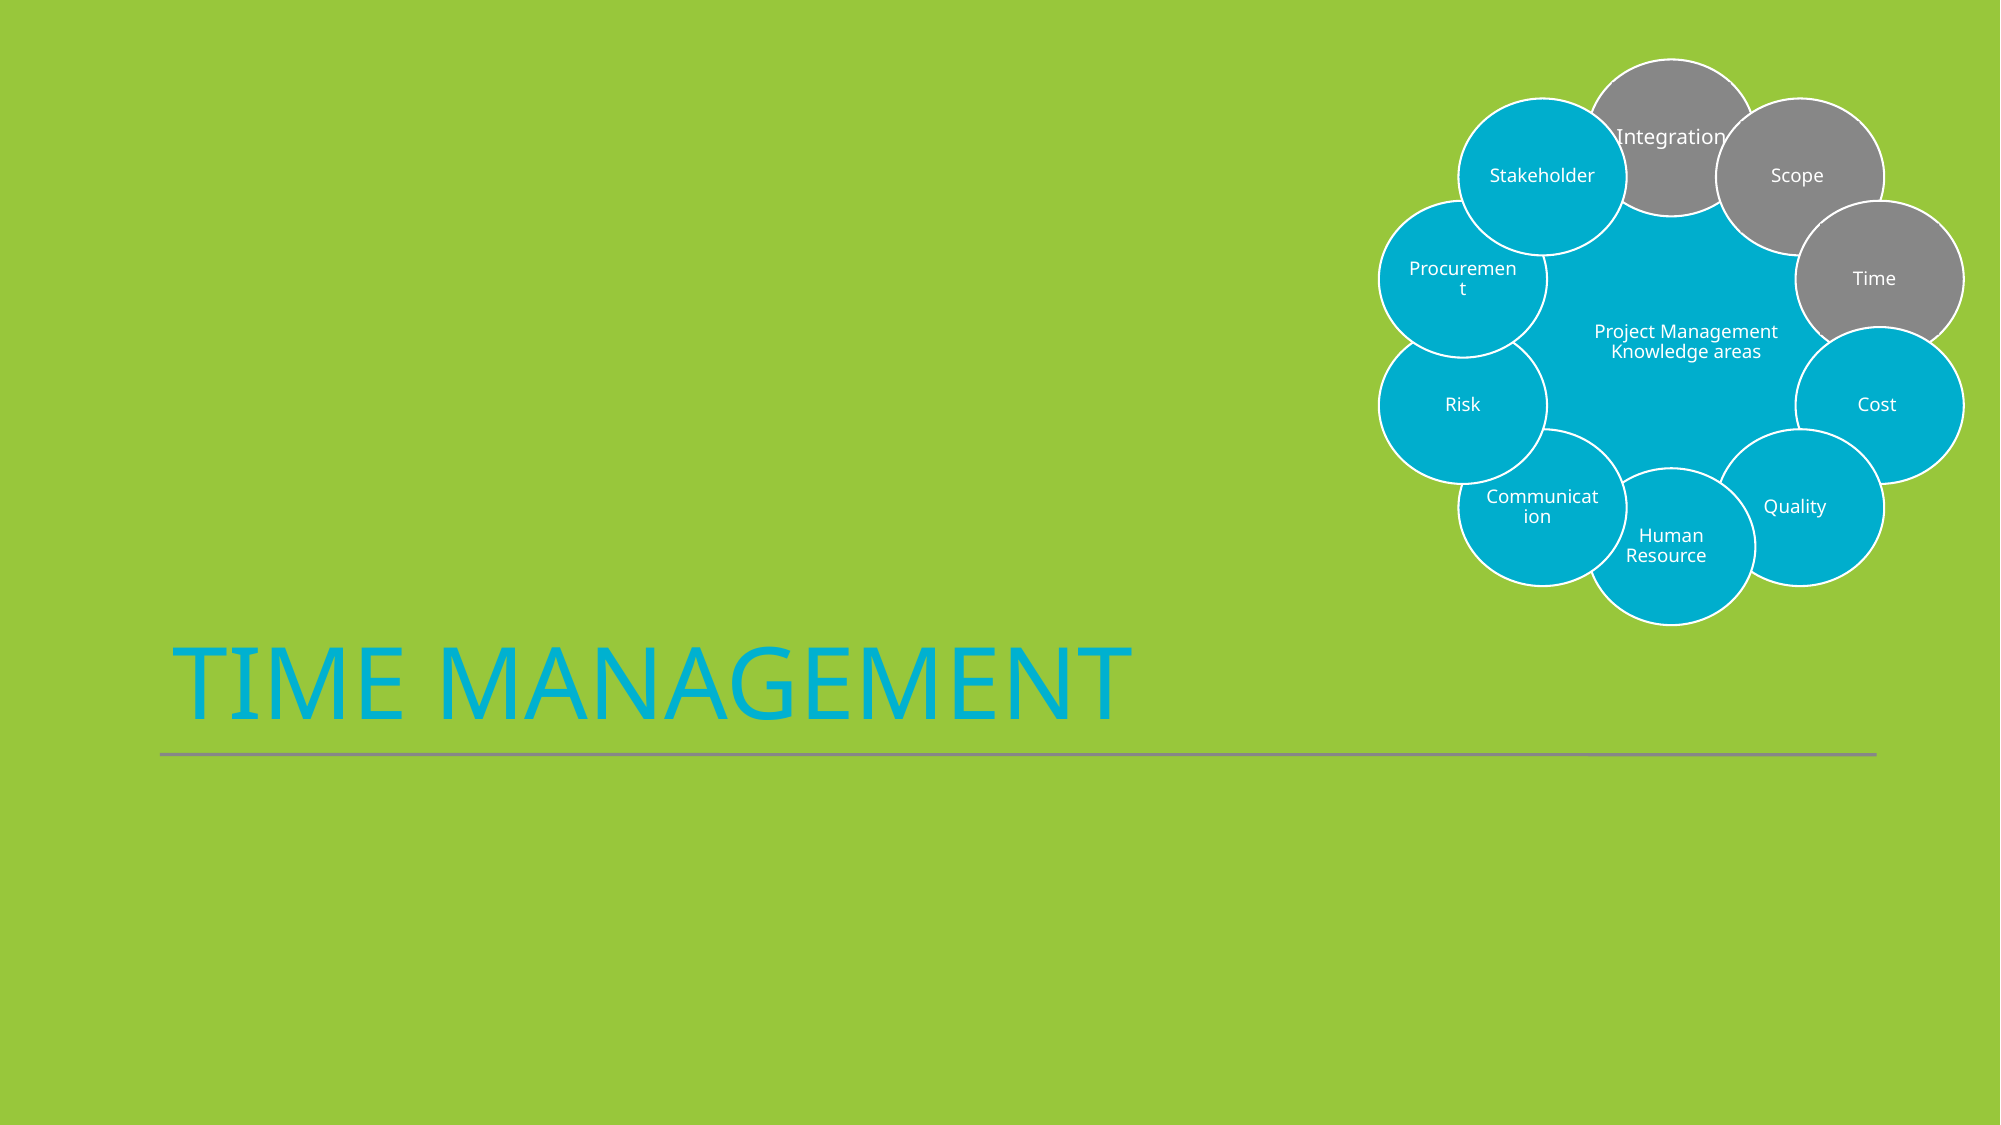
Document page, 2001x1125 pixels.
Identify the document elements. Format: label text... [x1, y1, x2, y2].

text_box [1378, 59, 1964, 626]
title Time Management [157, 387, 1858, 749]
